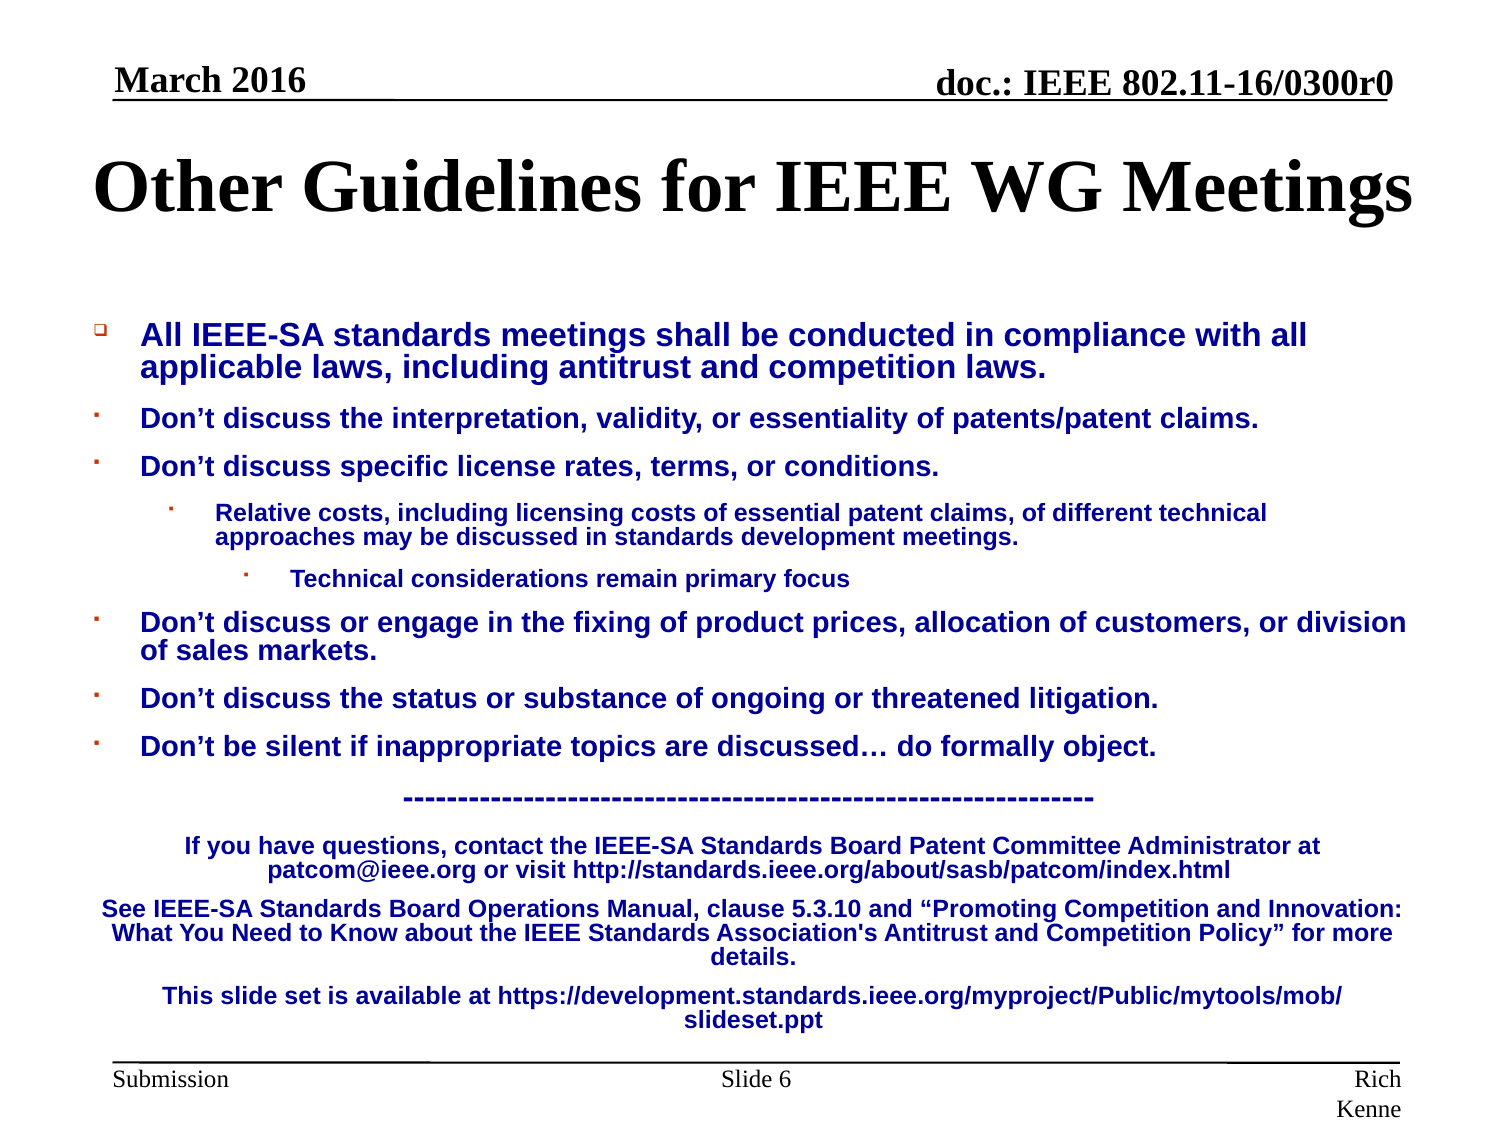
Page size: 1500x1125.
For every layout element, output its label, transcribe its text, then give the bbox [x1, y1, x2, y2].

title Other Guidelines for IEEE WG Meetings [59, 99, 1448, 263]
text_box [87, 37, 1438, 163]
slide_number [114, 54, 316, 101]
slide_number Slide 6 [712, 1061, 800, 1123]
text_box All IEEE-SA standards meetings shall be conducted in compliance with all applicable laws, including antitrust and competition laws. Don’t discuss the interpretation, validity, or essentiality of patents/patent claims. Don’t discuss specific license rates, terms, or conditions. Relative costs, including licensing costs of essential patent claims, of different technical approaches may be discussed in standards development meetings. Technical considerations remain primary focus Don’t discuss or engage in the fixing of product prices, allocation of customers, or division of sales markets. Don’t discuss the status or substance of ongoing or threatened litigation. Don’t be silent if inappropriate topics are discussed… do formally object. --------------------------------------------------------------- If you have questions, contact the IEEE-SA Standards Board Patent Committee Administrator at patcom@ieee.org or visit http://standards.ieee.org/about/sasb/patcom/index.html See IEEE-SA Standards Board Operations Manual, clause 5.3.10 and “Promoting Competition and Innovation: What You Need to Know about the IEEE Standards Association's Antitrust and Competition Policy” for more details. This slide set is available at https://development.standards.ieee.org/myproject/Public/mytools/mob/slideset.ppt [78, 287, 1429, 1000]
footer Rich Kennedy, HP Enterprise [1324, 1061, 1402, 1093]
